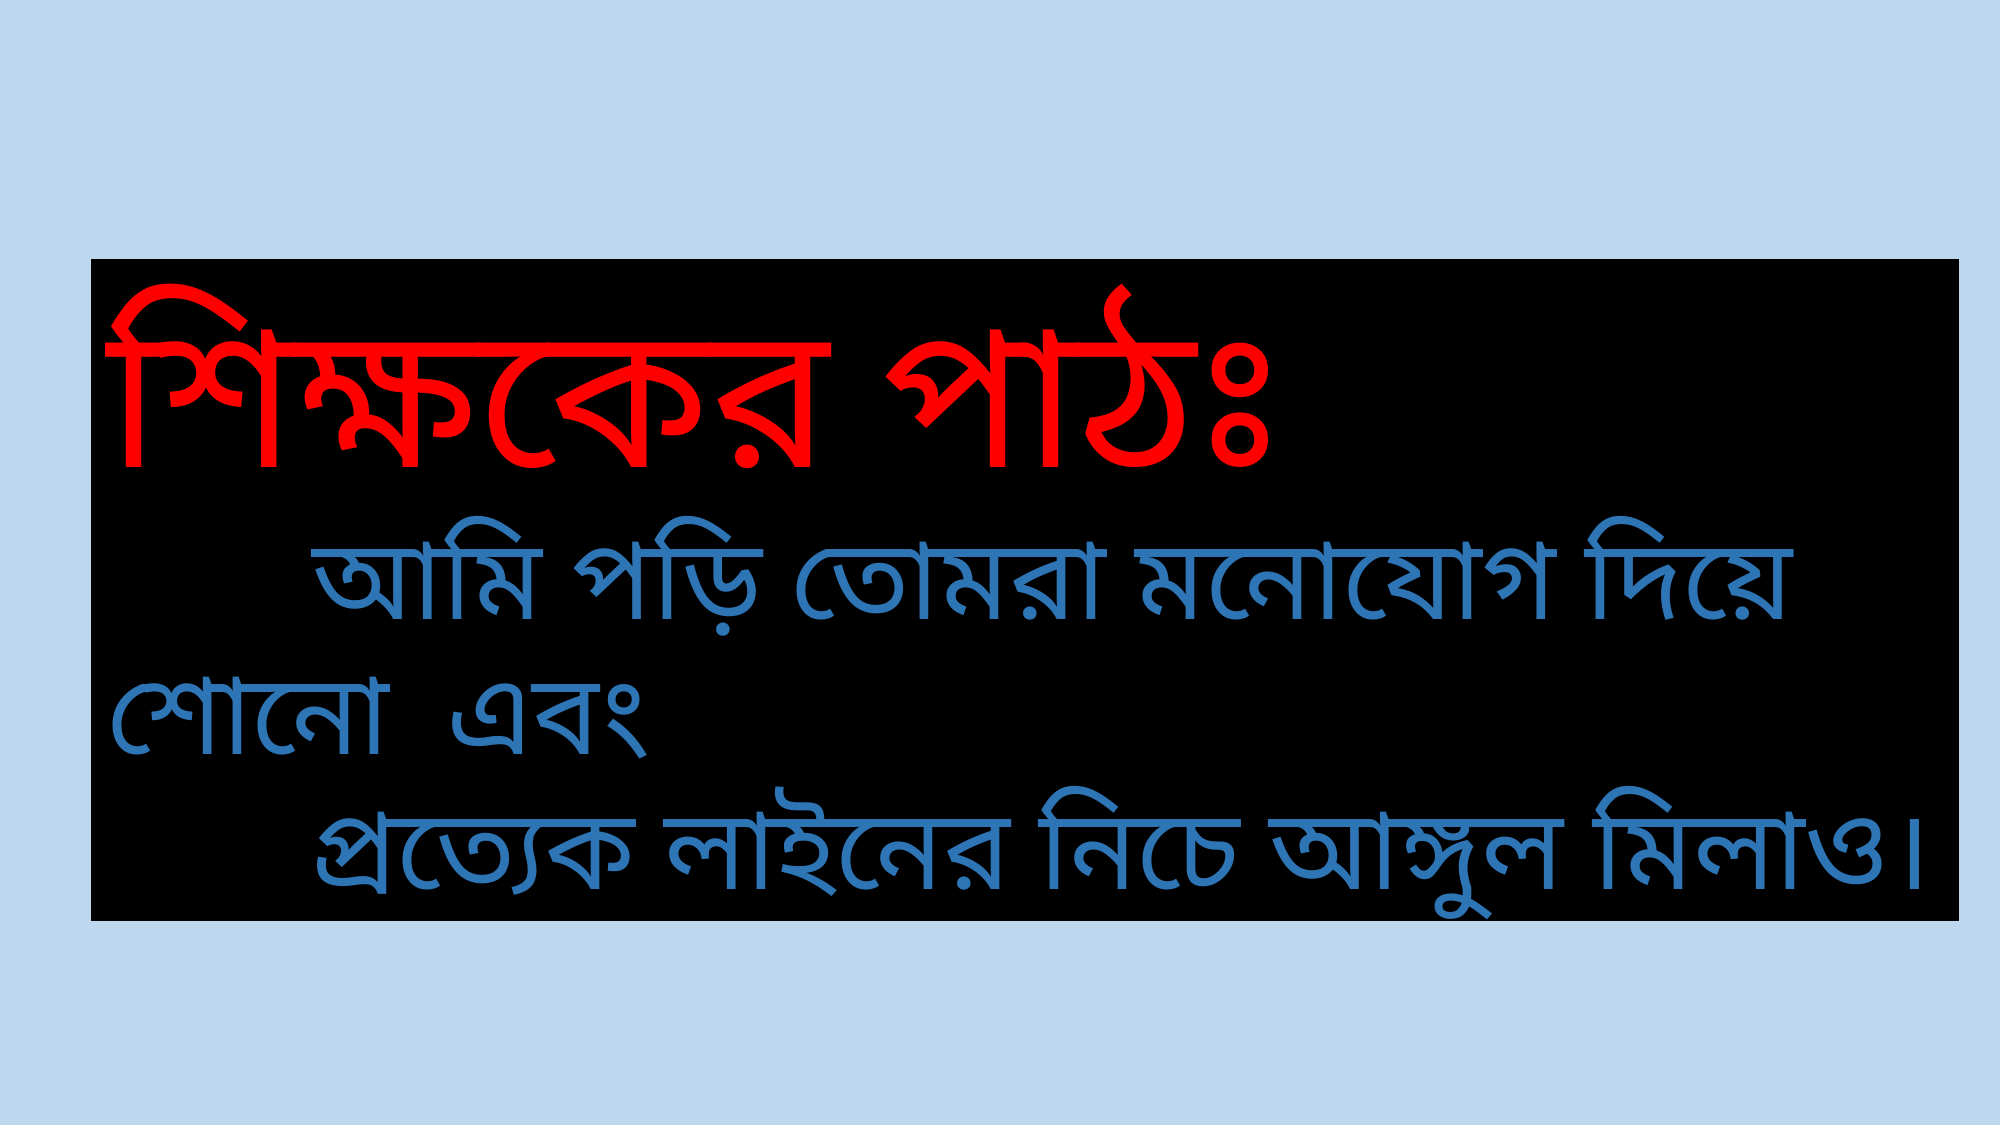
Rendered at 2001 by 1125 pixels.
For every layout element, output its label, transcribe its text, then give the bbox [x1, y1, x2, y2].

text_box শিক্ষকের পাঠঃ আমি পড়ি তোমরা মনোযোগ দিয়ে শোনো এবং প্রত্যেক লাইনের নিচে আঙ্গুল মিলাও। [91, 259, 1959, 921]
